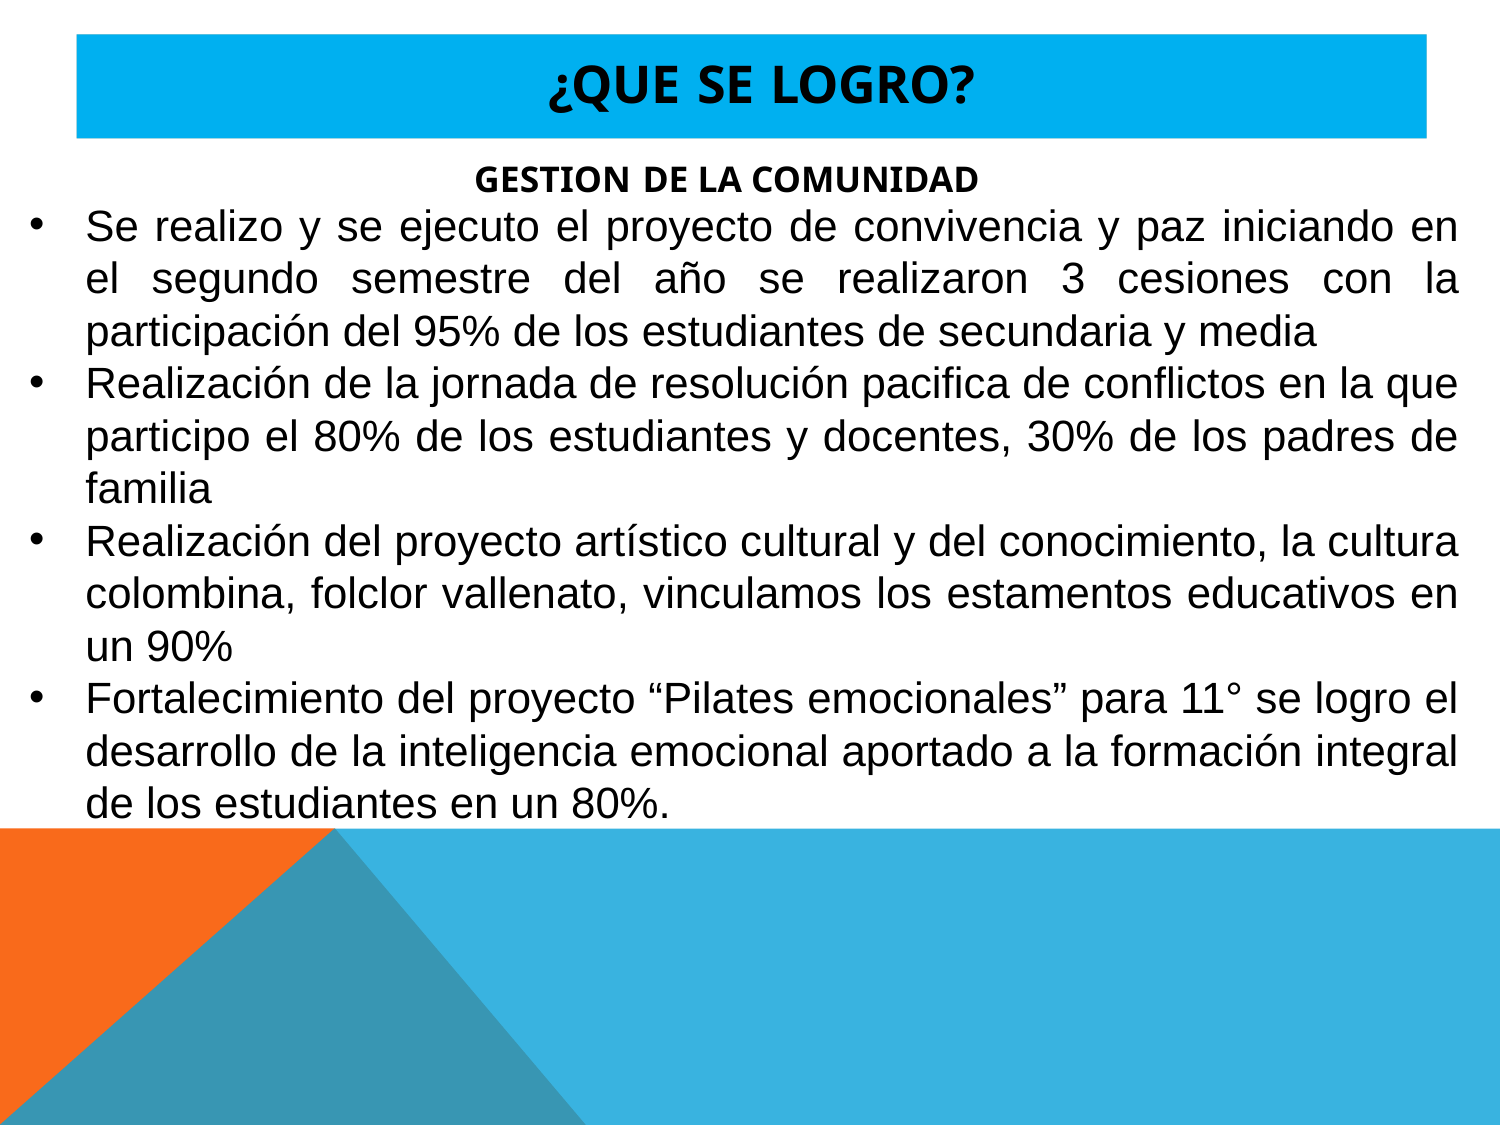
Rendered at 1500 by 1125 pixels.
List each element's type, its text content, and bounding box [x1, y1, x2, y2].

text_box [1125, 34, 1427, 139]
text_box GESTION DE LA COMUNIDAD [49, 157, 1338, 190]
title ¿QUE SE LOGRO? [76, 0, 1125, 157]
text_box Se realizo y se ejecuto el proyecto de convivencia y paz iniciando en el segundo semestre del año se realizaron 3 cesiones con la participación del 95% de los estudiantes de secundaria y media Realización de la jornada de resolución pacifica de conflictos en la que participo el 80% de los estudiantes y docentes, 30% de los padres de familia Realización del proyecto artístico cultural y del conocimiento, la cultura colombina, folclor vallenato, vinculamos los estamentos educativos en un 90% Fortalecimiento del proyecto “Pilates emocionales” para 11° se logro el desarrollo de la inteligencia emocional aportado a la formación integral de los estudiantes en un 80%. [14, 190, 1475, 890]
